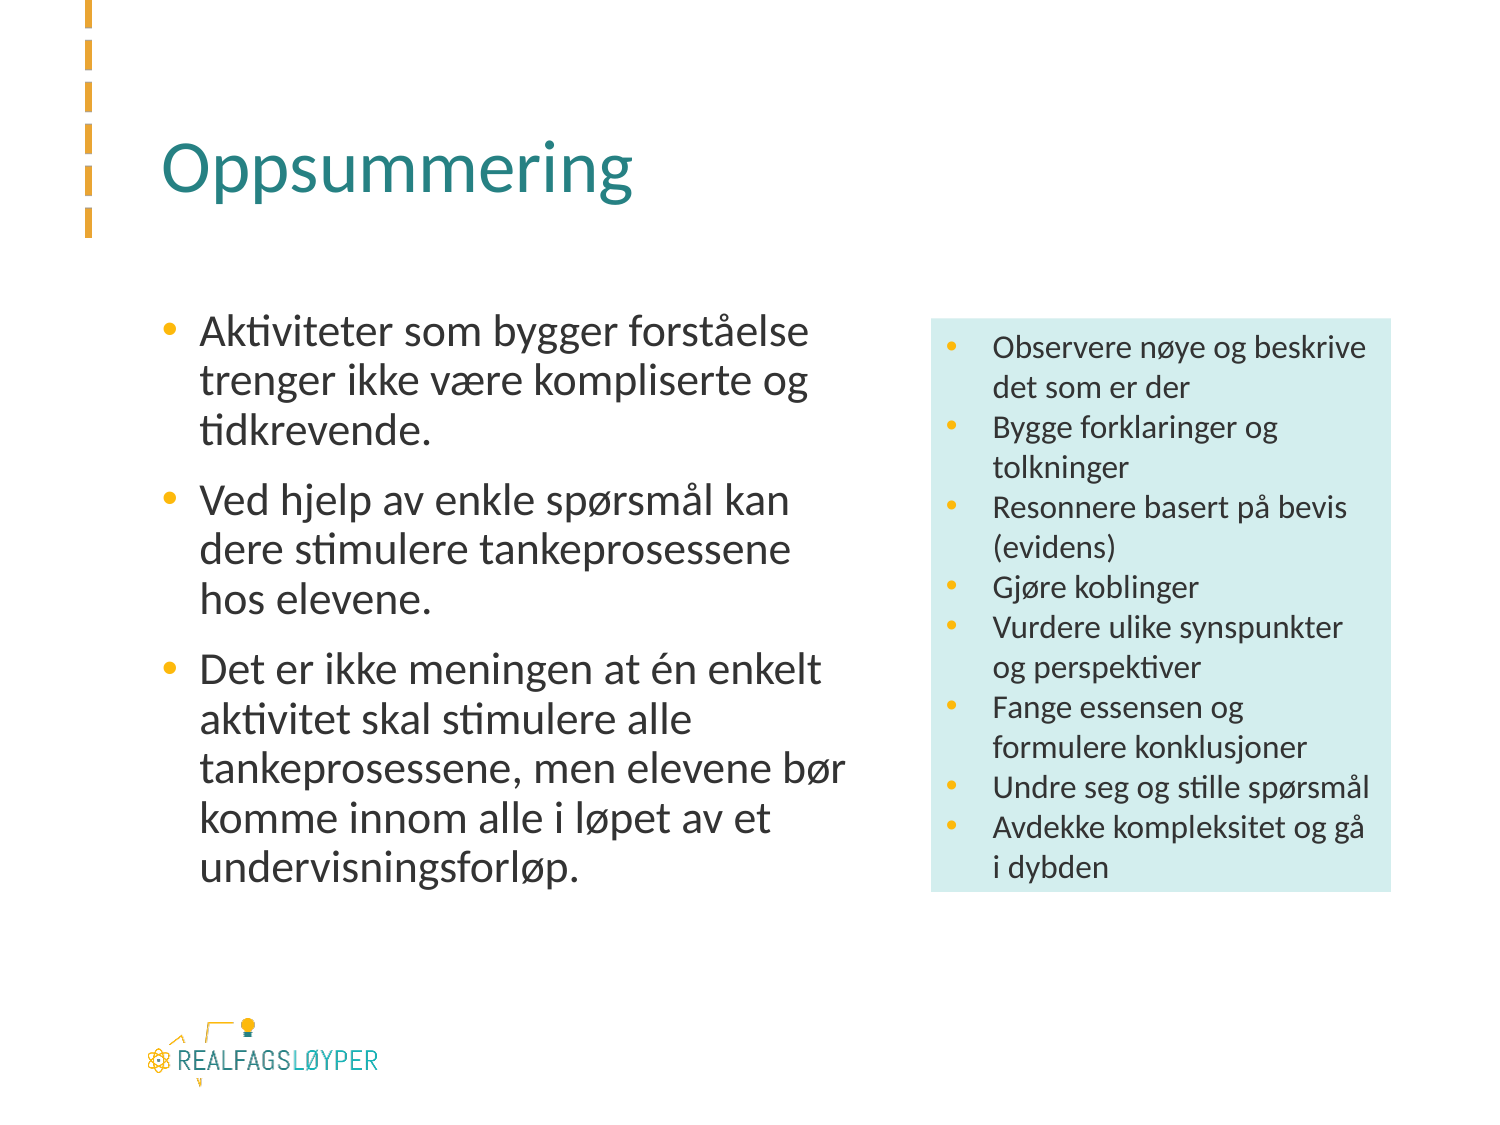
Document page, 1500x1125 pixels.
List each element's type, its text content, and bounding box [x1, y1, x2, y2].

picture [146, 1018, 380, 1089]
text_box Observere nøye og beskrive det som er der Bygge forklaringer og tolkninger Resonnere basert på bevis (evidens) Gjøre koblinger Vurdere ulike synspunkter og perspektiver Fange essensen og formulere konklusjoner Undre seg og stille spørsmål Avdekke kompleksitet og gå i dybden [931, 318, 1391, 892]
list Aktiviteter som bygger forståelse trenger ikke være kompliserte og tidkrevende. Ved hjelp av enkle spørsmål kan dere stimulere tankeprosessene hos elevene. Det er ikke meningen at én enkelt aktivitet skal stimulere alle tankeprosessene, men elevene bør komme innom alle i løpet av et undervisningsforløp. [146, 299, 864, 986]
title Oppsummering [146, 59, 1391, 278]
picture [85, 0, 92, 238]
